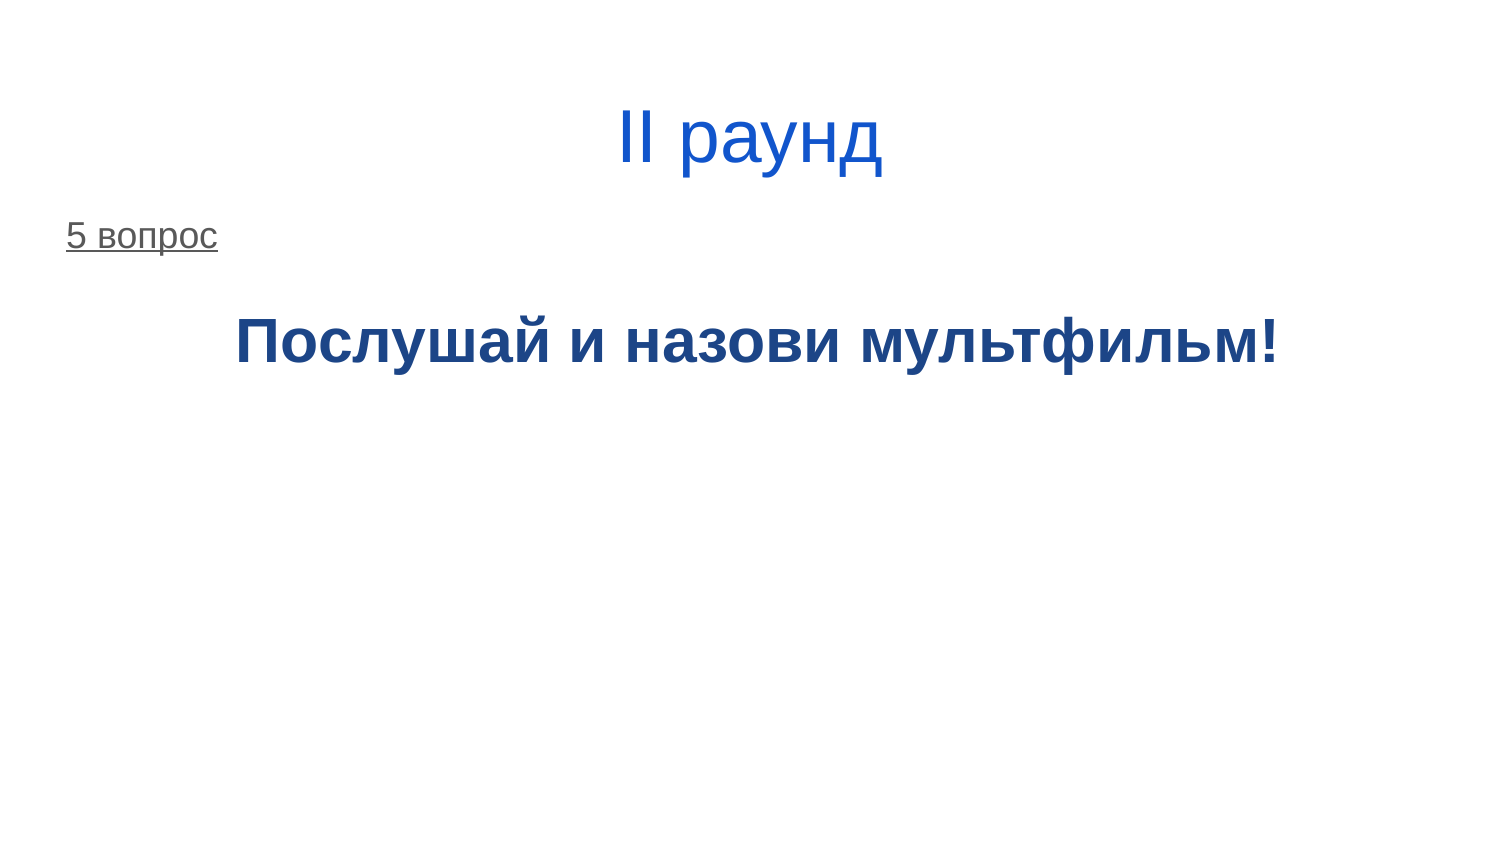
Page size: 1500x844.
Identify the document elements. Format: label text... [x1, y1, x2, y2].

title II раунд [51, 72, 1449, 167]
list 5 вопрос Послушай и назови мультфильм! [51, 189, 1449, 750]
